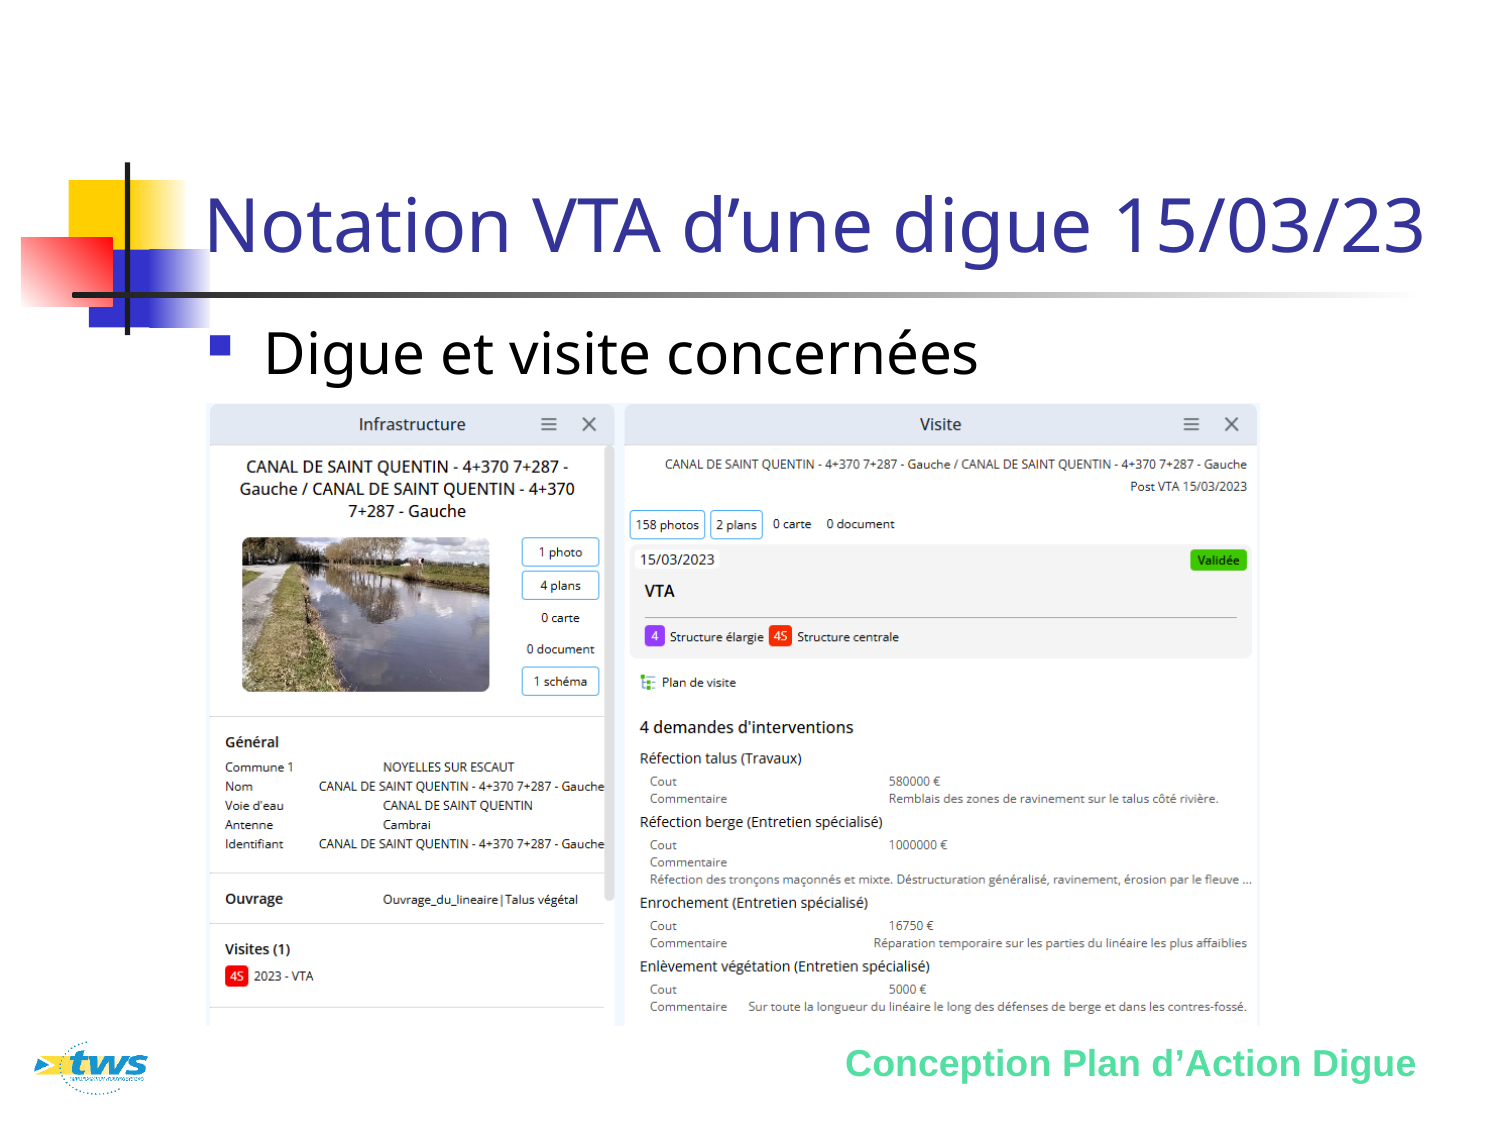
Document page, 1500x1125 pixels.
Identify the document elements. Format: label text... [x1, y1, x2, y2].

picture [15, 1028, 168, 1110]
list Digue et visite concernées [192, 308, 1468, 398]
title Notation VTA d’une digue 15/03/23 [188, 35, 1468, 275]
picture [206, 403, 1260, 1026]
text_box Conception Plan d’Action Digue [206, 1031, 1432, 1092]
